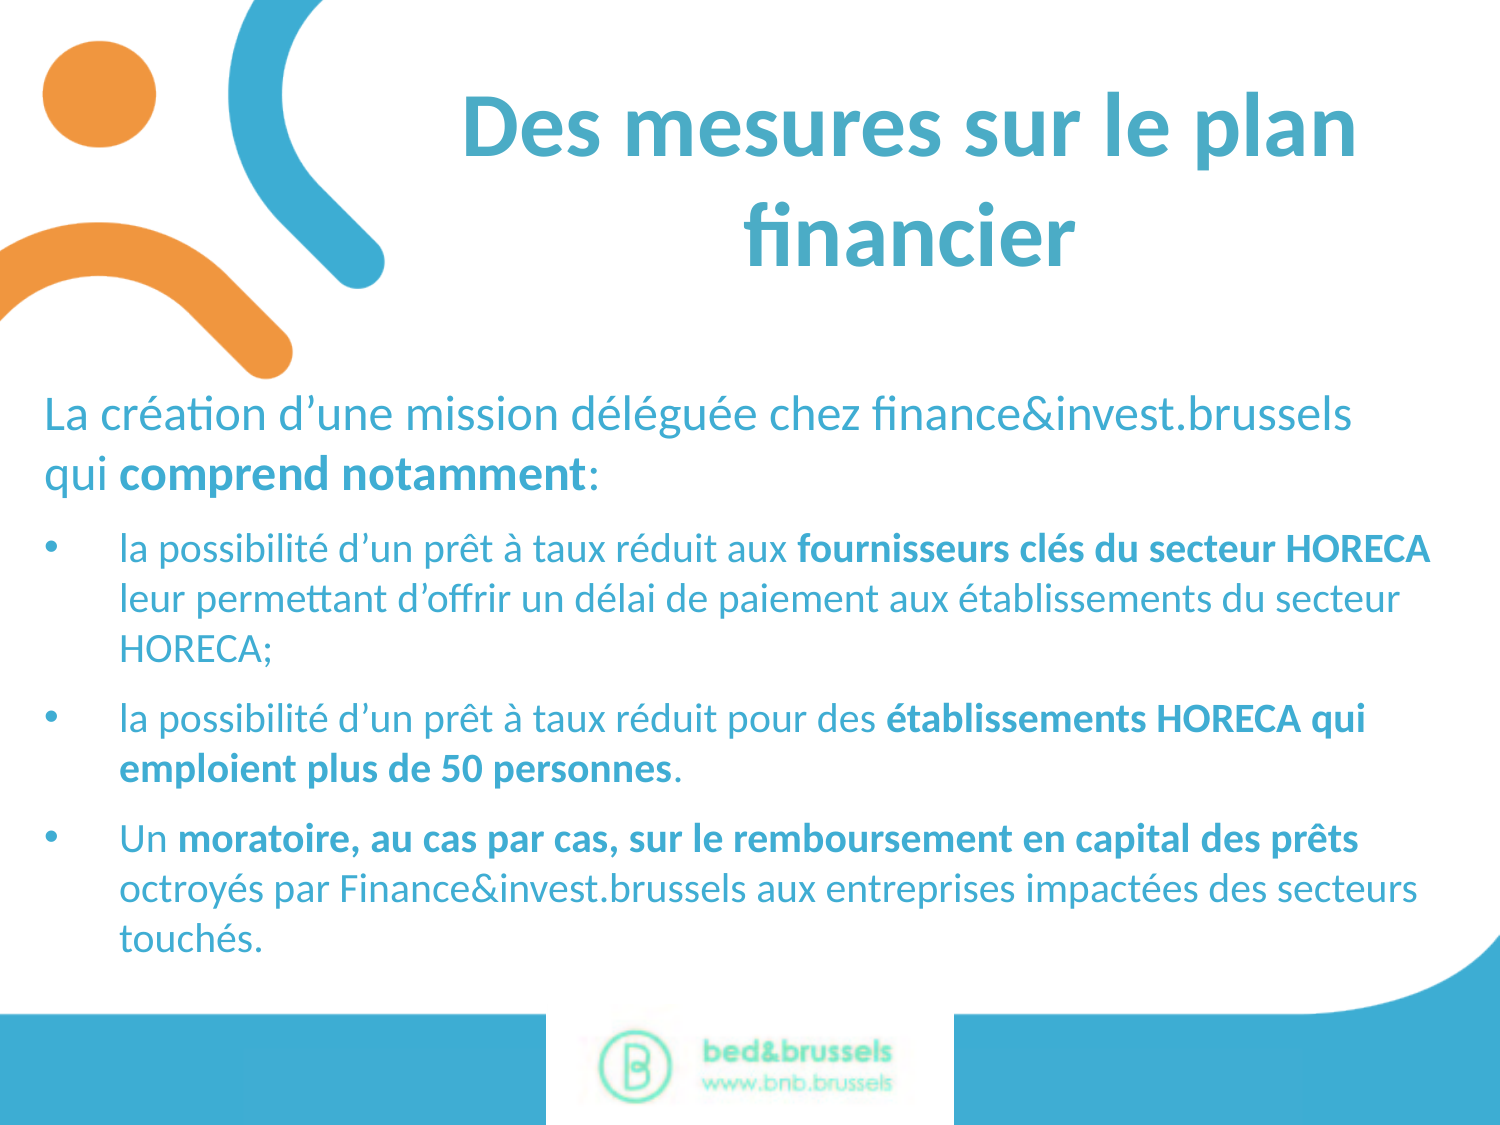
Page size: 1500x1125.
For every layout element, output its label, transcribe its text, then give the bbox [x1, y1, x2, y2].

text_box La création d’une mission déléguée chez finance&invest.brussels qui comprend notamment: la possibilité d’un prêt à taux réduit aux fournisseurs clés du secteur HORECA leur permettant d’offrir un délai de paiement aux établissements du secteur HORECA; la possibilité d’un prêt à taux réduit pour des établissements HORECA qui emploient plus de 50 personnes. Un moratoire, au cas par cas, sur le remboursement en capital des prêts octroyés par Finance&invest.brussels aux entreprises impactées des secteurs touchés. [29, 373, 1459, 1014]
title Des mesures sur le plan financier [395, 54, 1425, 296]
picture [0, 0, 442, 409]
picture [0, 912, 1500, 1125]
